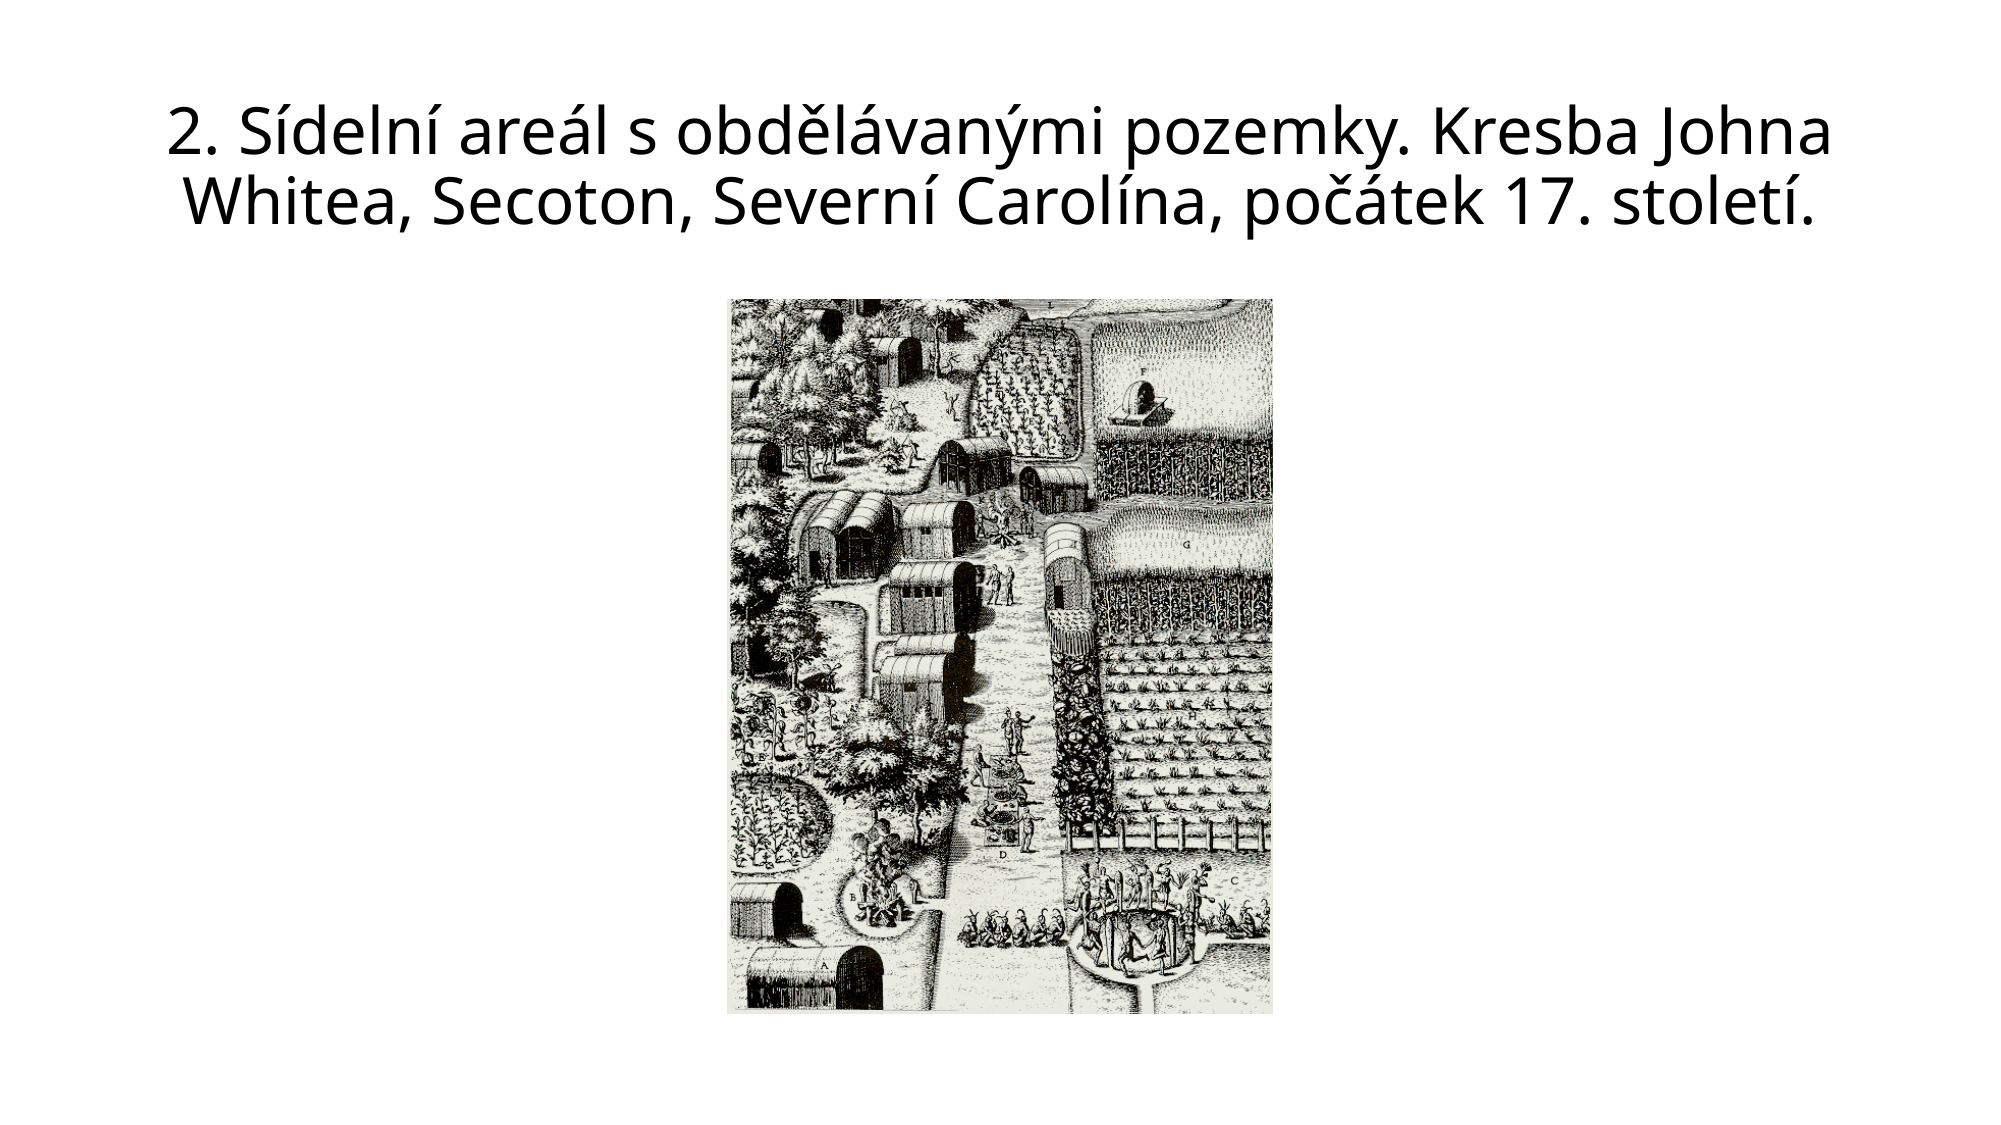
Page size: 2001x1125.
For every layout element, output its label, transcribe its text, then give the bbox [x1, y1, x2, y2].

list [726, 299, 1273, 1014]
title 2. Sídelní areál s obdělávanými pozemky. Kresba Johna Whitea, Secoton, Severní Carolína, počátek 17. století. [137, 59, 1863, 278]
